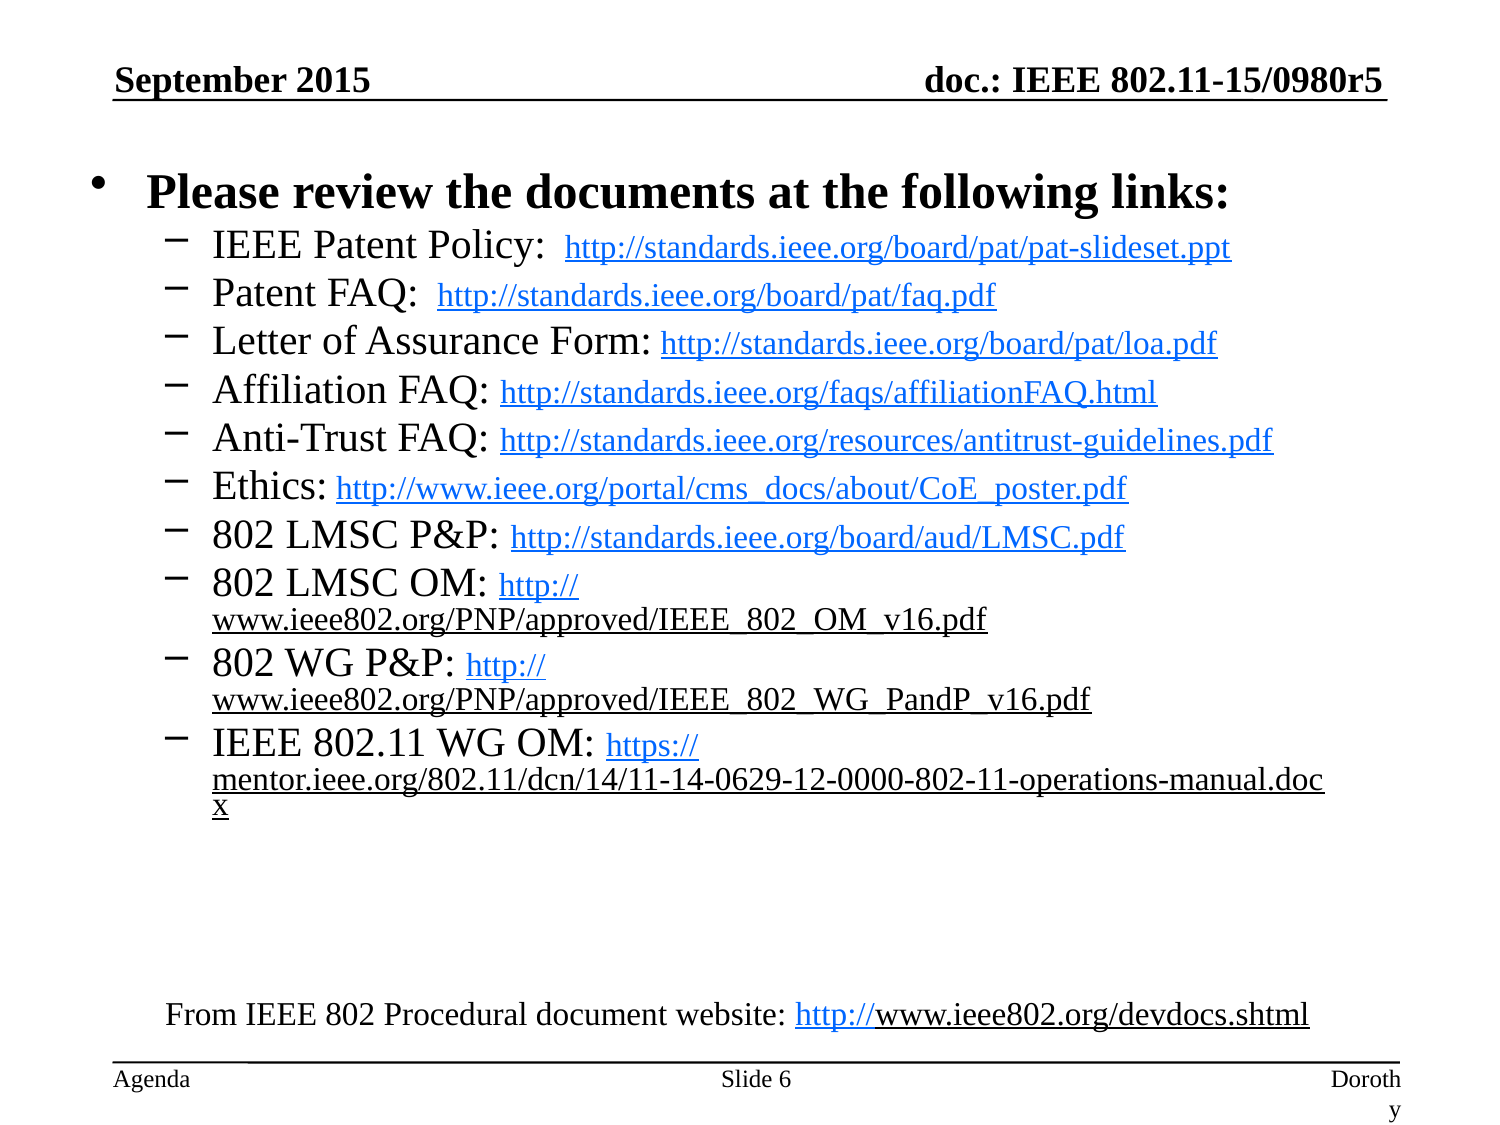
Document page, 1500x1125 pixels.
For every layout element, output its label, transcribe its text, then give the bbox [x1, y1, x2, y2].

list Please review the documents at the following links: IEEE Patent Policy: http://standards.ieee.org/board/pat/pat-slideset.ppt Patent FAQ: http://standards.ieee.org/board/pat/faq.pdf Letter of Assurance Form: http://standards.ieee.org/board/pat/loa.pdf Affiliation FAQ: http://standards.ieee.org/faqs/affiliationFAQ.html Anti-Trust FAQ: http://standards.ieee.org/resources/antitrust-guidelines.pdf Ethics: http://www.ieee.org/portal/cms_docs/about/CoE_poster.pdf 802 LMSC P&P: http://standards.ieee.org/board/aud/LMSC.pdf 802 LMSC OM: http://www.ieee802.org/PNP/approved/IEEE_802_OM_v16.pdf 802 WG P&P: http://www.ieee802.org/PNP/approved/IEEE_802_WG_PandP_v16.pdf IEEE 802.11 WG OM: https://mentor.ieee.org/802.11/dcn/14/11-14-0629-12-0000-802-11-operations-manual.docx From IEEE 802 Procedural document website: http://www.ieee802.org/devdocs.shtml [75, 162, 1350, 1038]
footer Dorothy Stanley, HP-Aruba Networks [1325, 1062, 1402, 1093]
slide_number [114, 54, 425, 100]
slide_number Slide 6 [712, 1062, 800, 1093]
